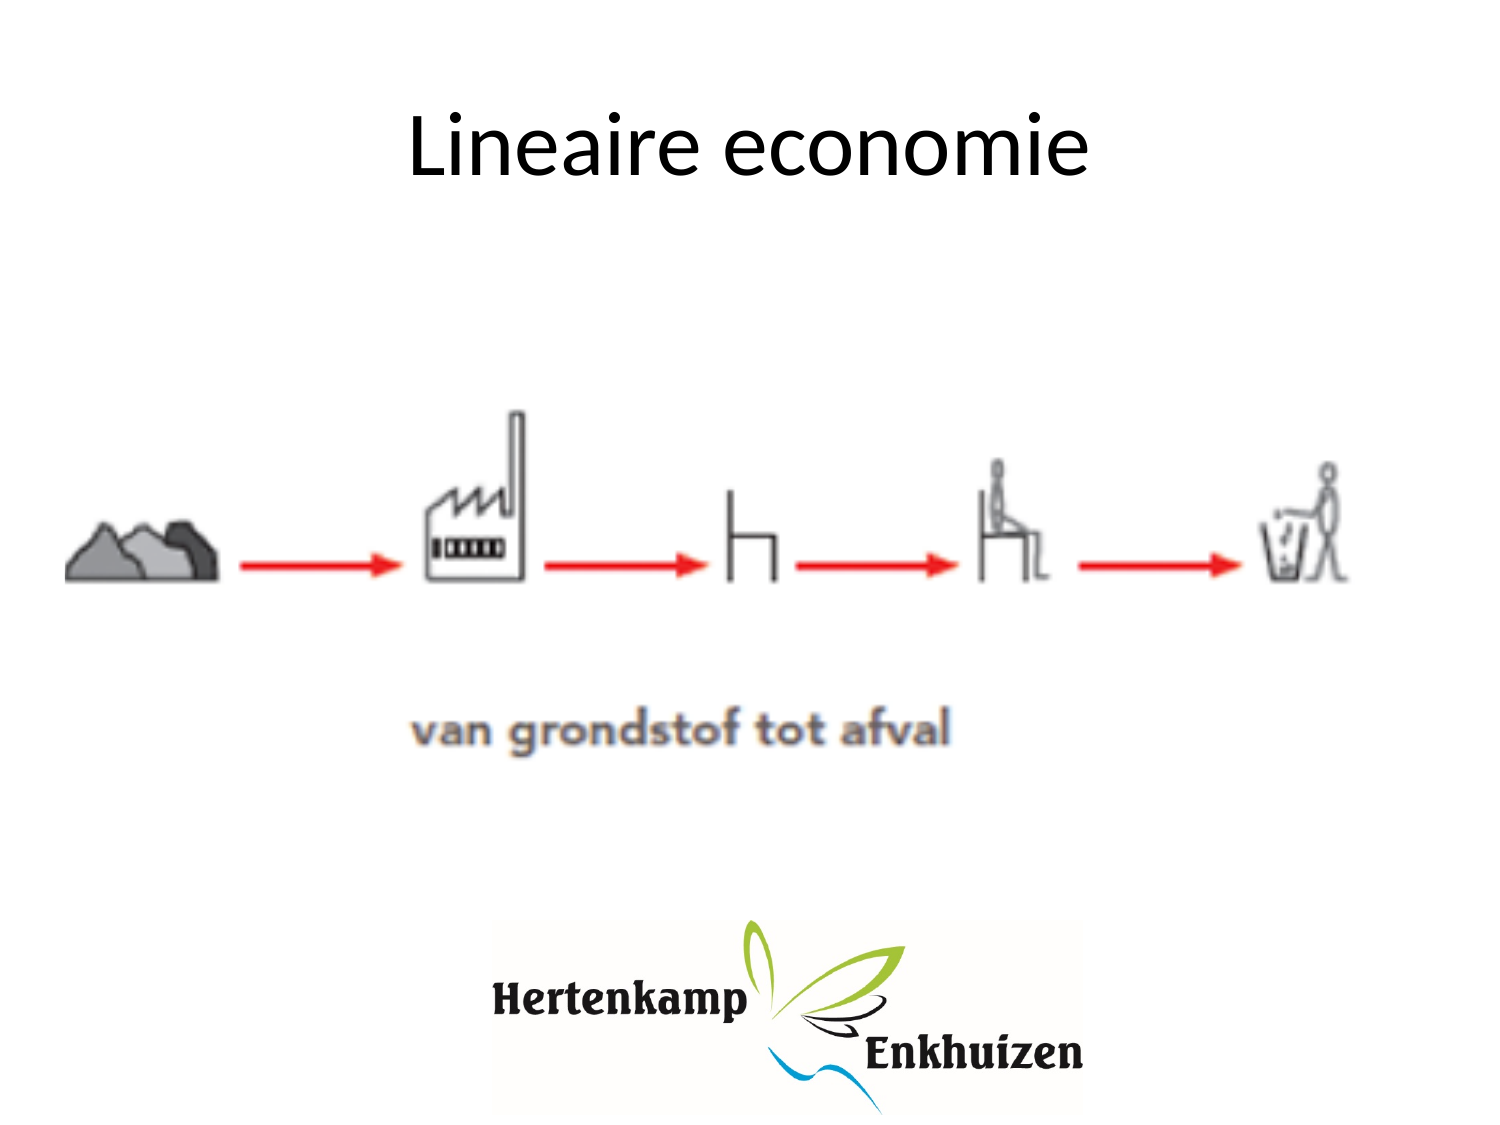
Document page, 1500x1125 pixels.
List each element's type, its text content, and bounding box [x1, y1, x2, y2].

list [64, 302, 1436, 898]
picture [492, 920, 1083, 1115]
title Lineaire economie [75, 45, 1425, 233]
